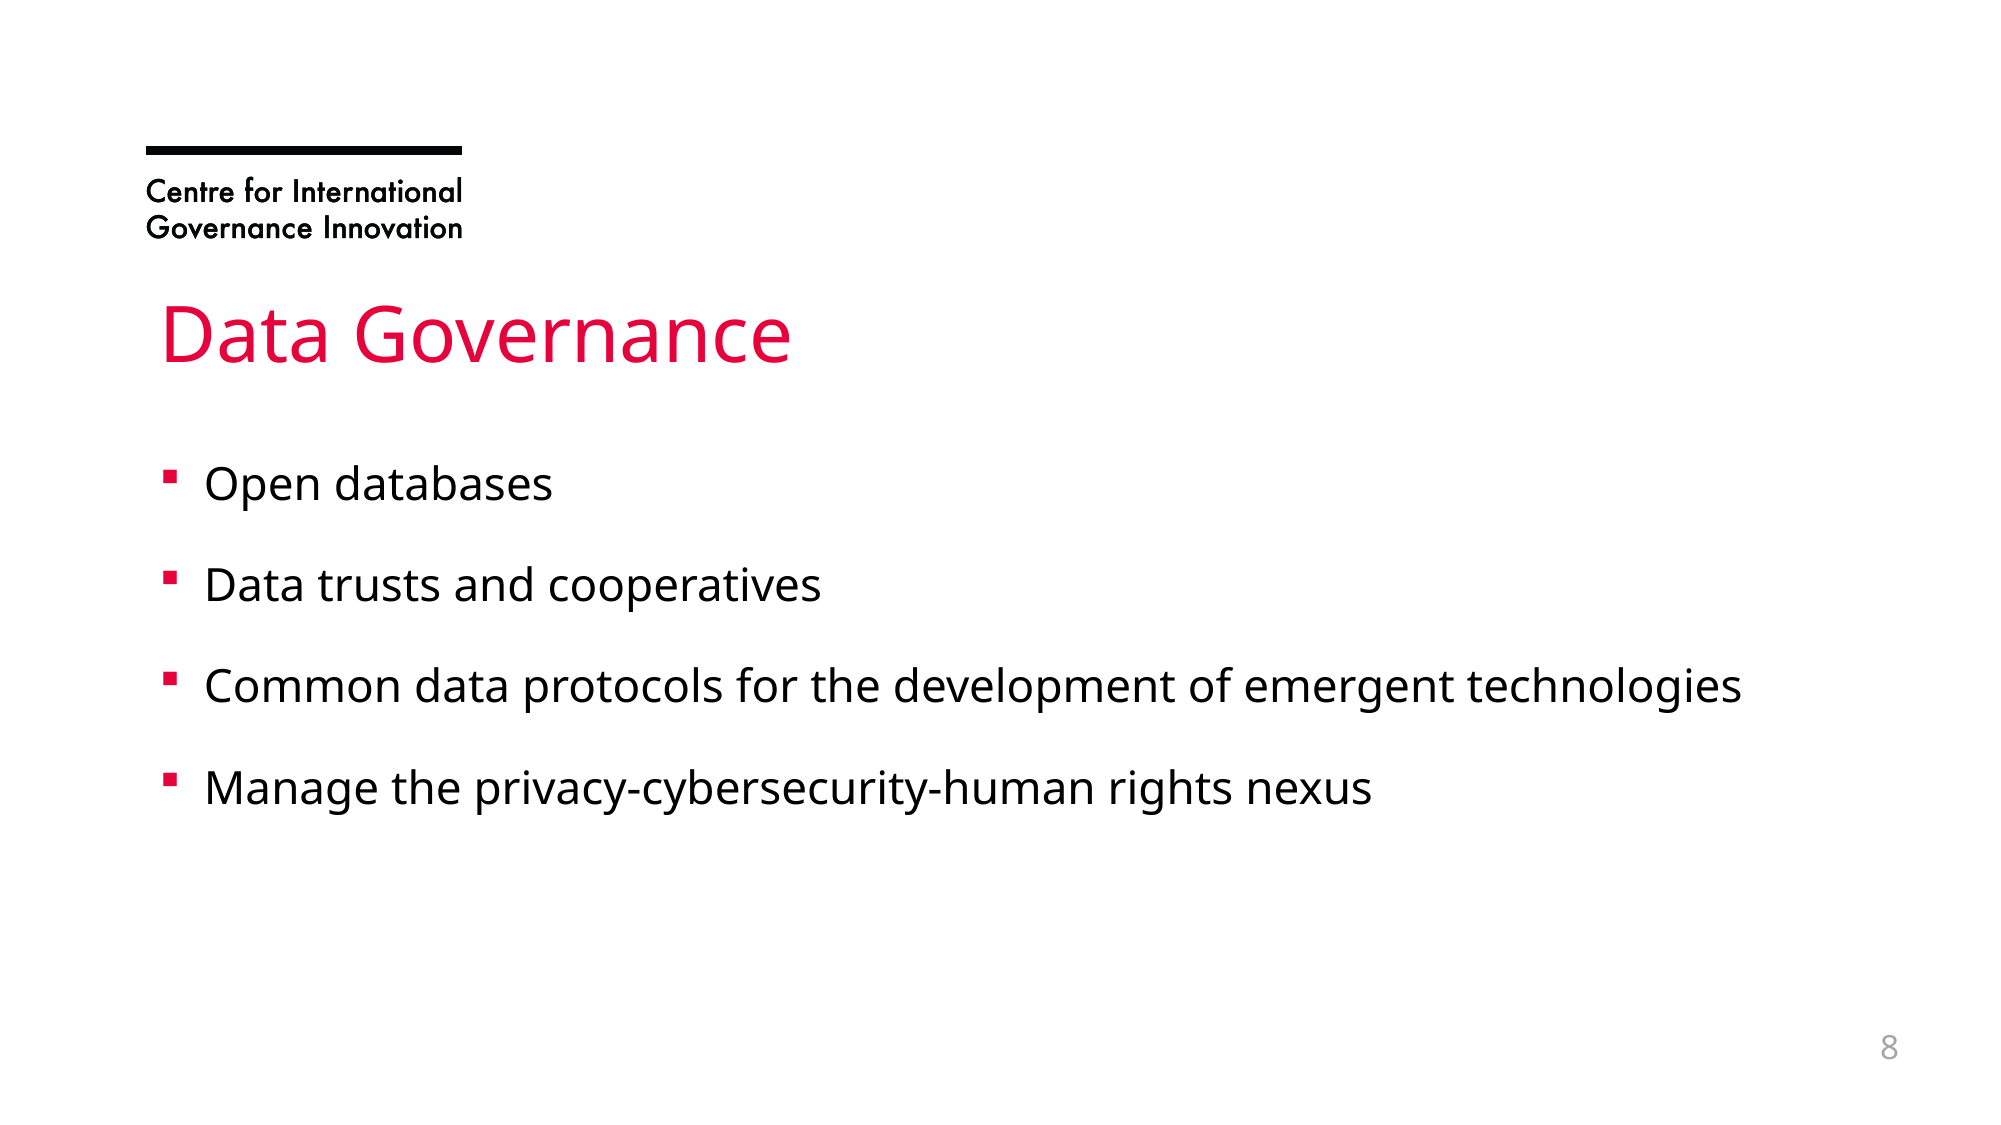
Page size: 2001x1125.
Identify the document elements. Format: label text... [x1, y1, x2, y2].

text_box 8 [1238, 1019, 1914, 1079]
picture [146, 146, 462, 239]
list Open databases Data trusts and cooperatives Common data protocols for the development of emergent technologies Manage the privacy-cybersecurity-human rights nexus [144, 419, 1856, 1020]
title Data Governance [144, 294, 1585, 419]
